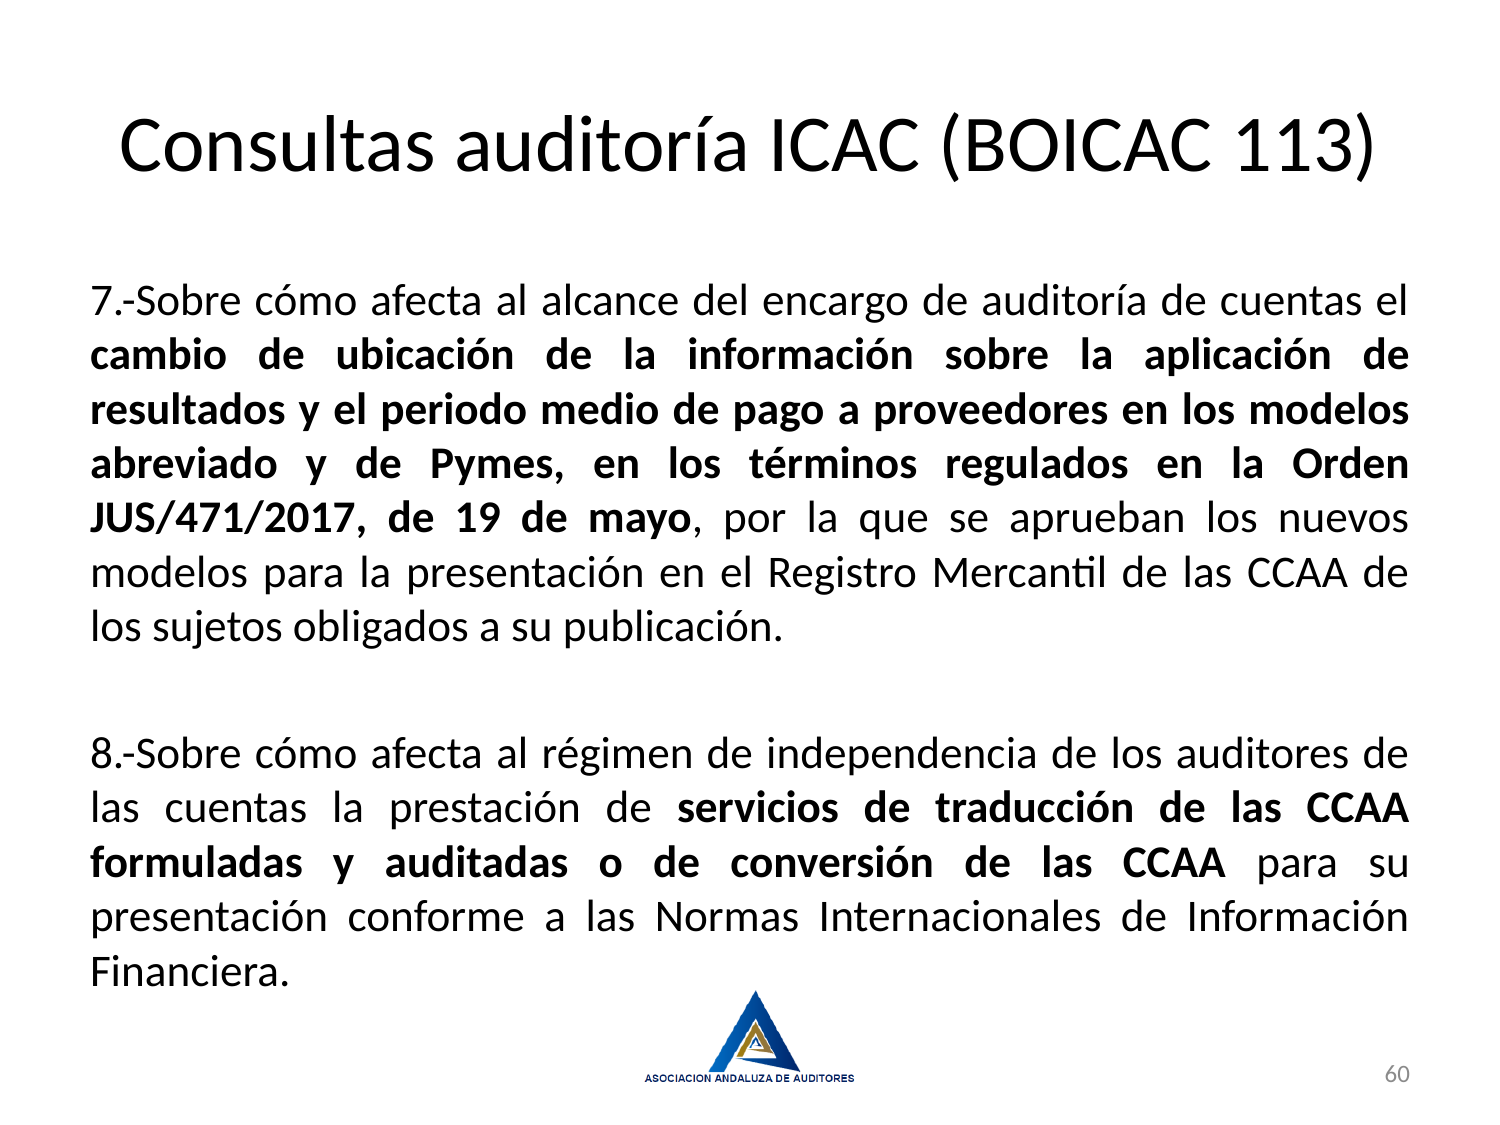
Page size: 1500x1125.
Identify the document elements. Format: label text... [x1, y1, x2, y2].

list 7.-Sobre cómo afecta al alcance del encargo de auditoría de cuentas el cambio de ubicación de la información sobre la aplicación de resultados y el periodo medio de pago a proveedores en los modelos abreviado y de Pymes, en los términos regulados en la Orden JUS/471/2017, de 19 de mayo, por la que se aprueban los nuevos modelos para la presentación en el Registro Mercantil de las CCAA de los sujetos obligados a su publicación. 8.-Sobre cómo afecta al régimen de independencia de los auditores de las cuentas la prestación de servicios de traducción de las CCAA formuladas y auditadas o de conversión de las CCAA para su presentación conforme a las Normas Internacionales de Información Financiera. [75, 262, 1425, 1005]
title Consultas auditoría ICAC (BOICAC 113) [75, 45, 1425, 233]
slide_number 60 [1074, 1042, 1425, 1103]
footer [512, 1042, 988, 1103]
picture [639, 1005, 861, 1042]
